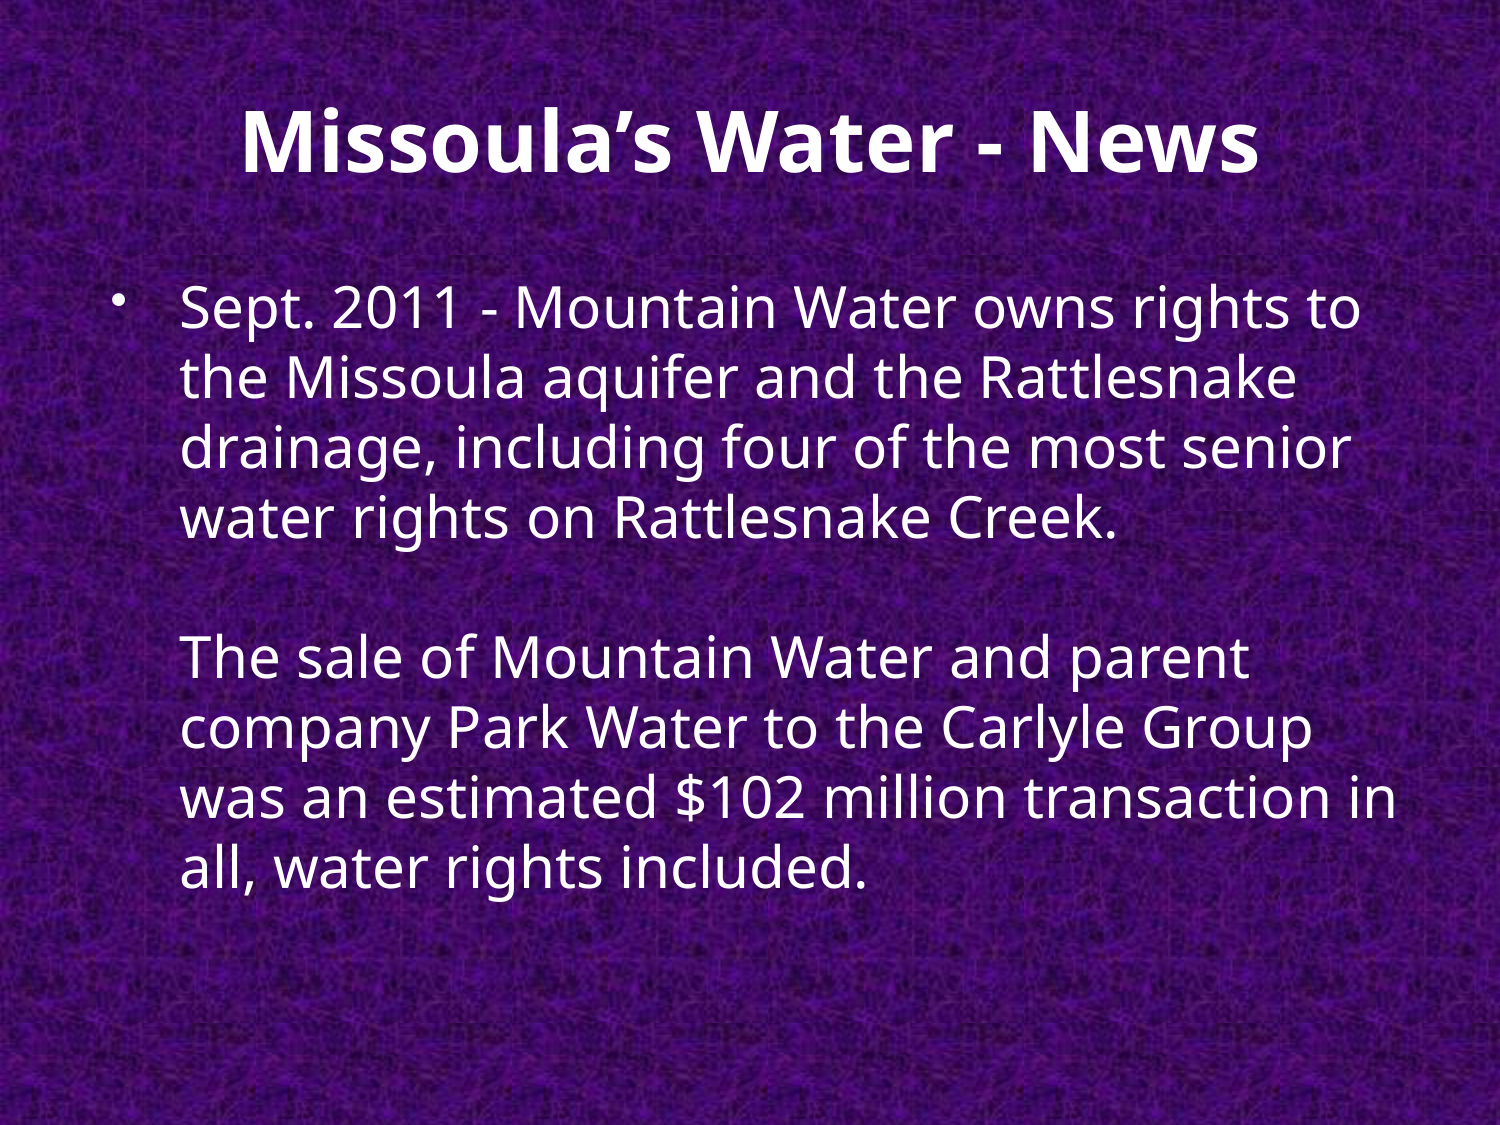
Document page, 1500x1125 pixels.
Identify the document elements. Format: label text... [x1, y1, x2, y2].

title Missoula’s Water - News [75, 45, 1425, 233]
picture [0, 0, 1500, 1125]
list Sept. 2011 - Mountain Water owns rights to the Missoula aquifer and the Rattlesnake drainage, including four of the most senior water rights on Rattlesnake Creek. The sale of Mountain Water and parent company Park Water to the Carlyle Group was an estimated $102 million transaction in all, water rights included. [75, 262, 1425, 1035]
